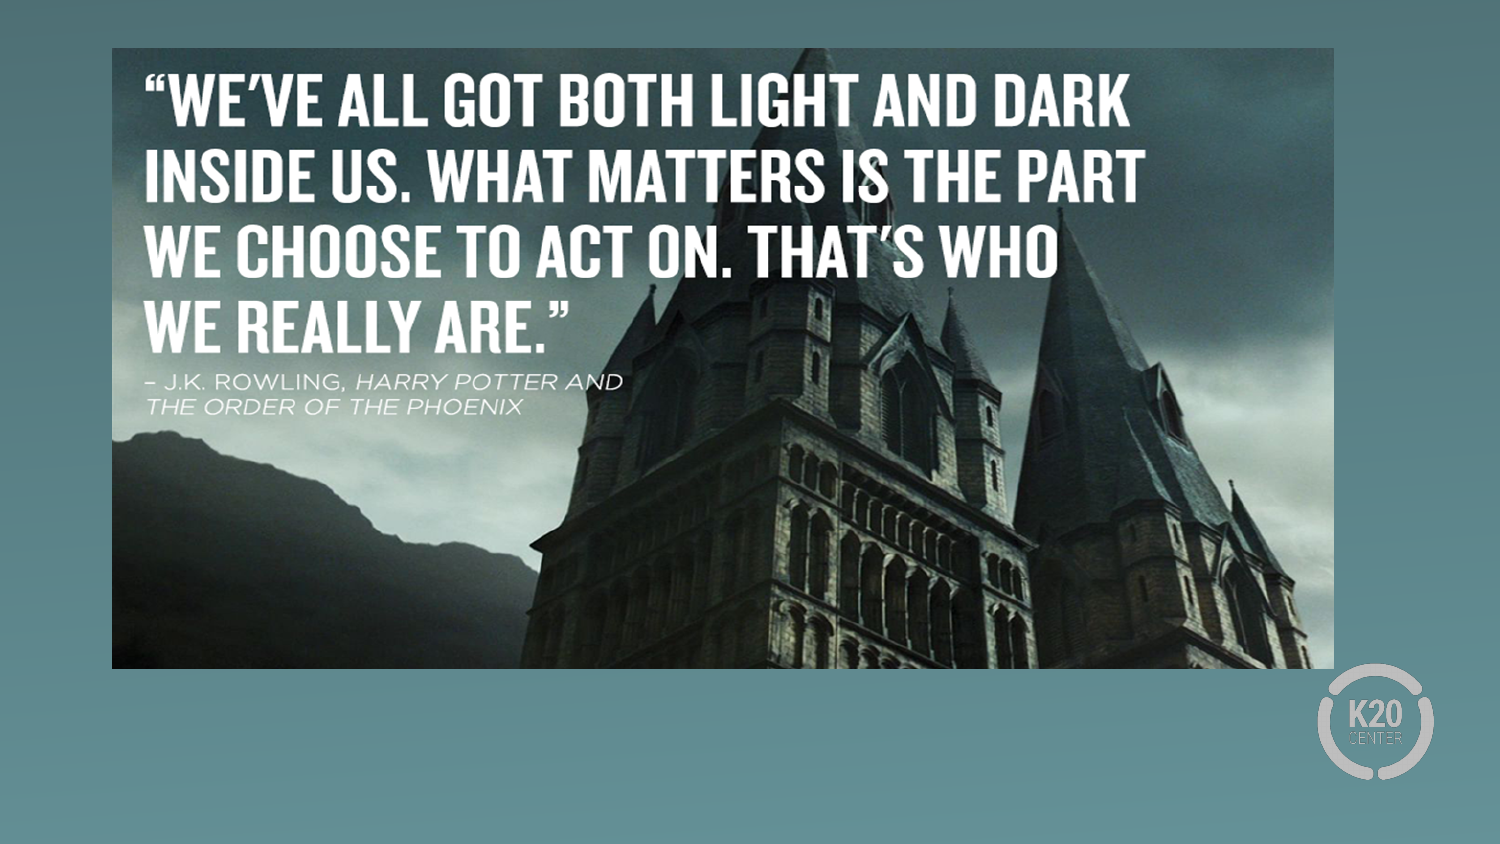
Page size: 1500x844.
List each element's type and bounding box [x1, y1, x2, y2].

picture [112, 48, 1451, 797]
